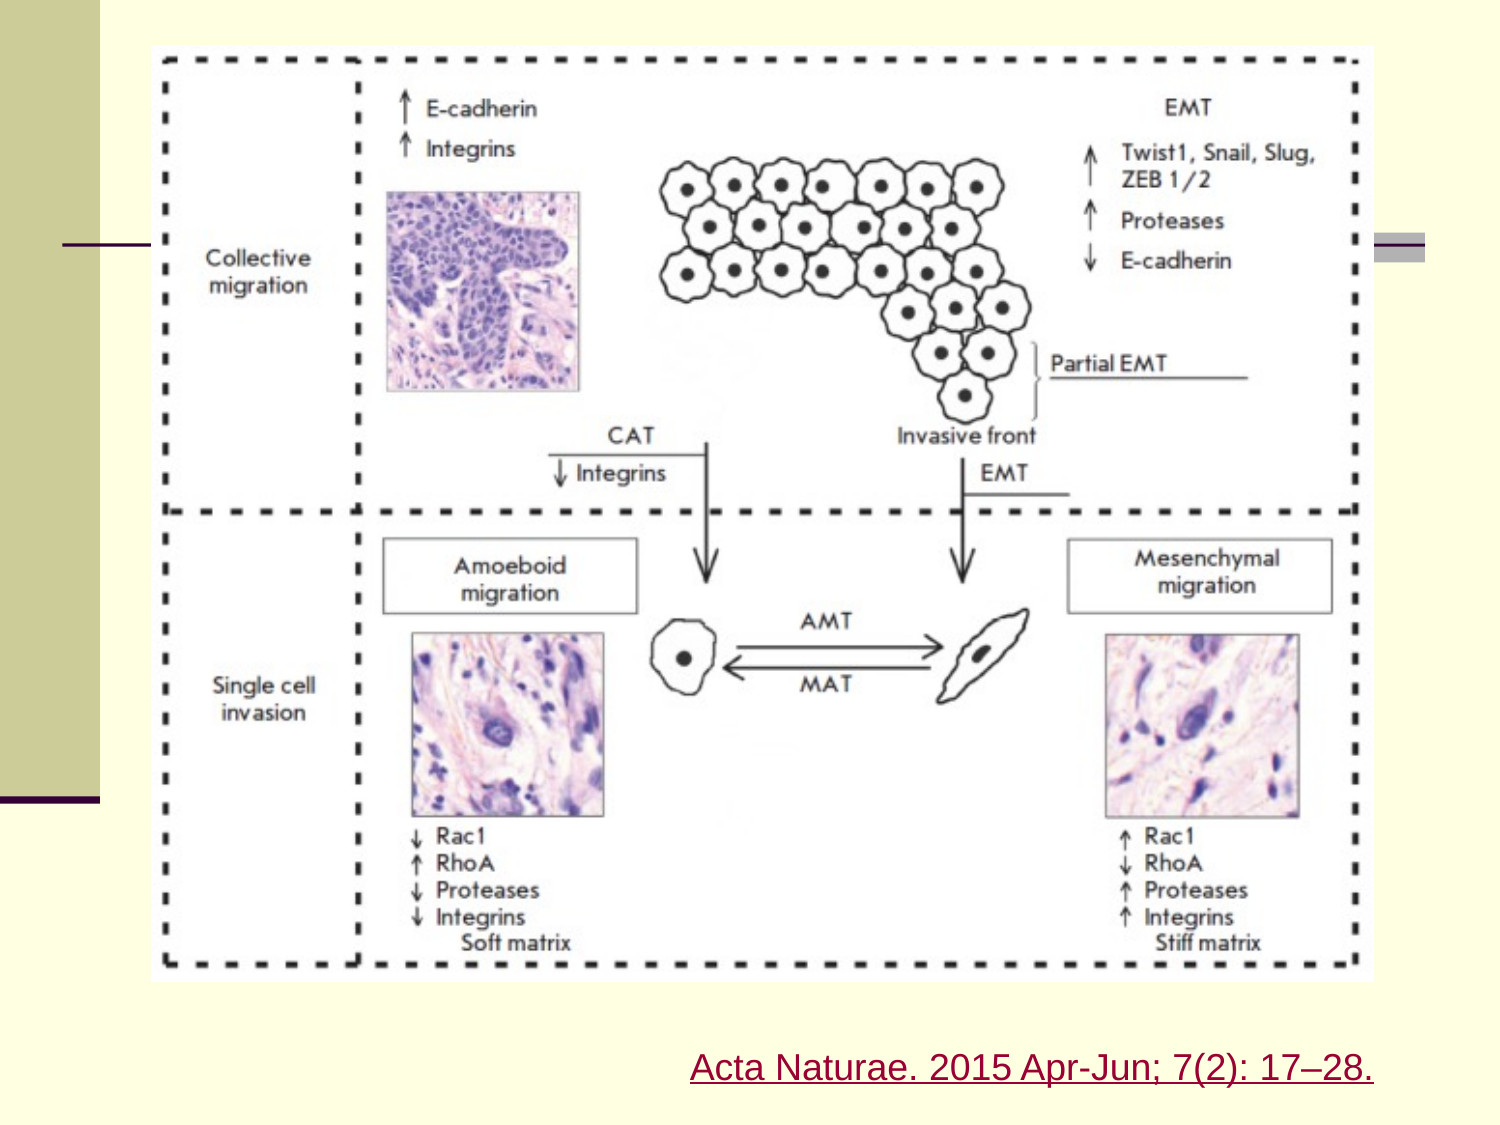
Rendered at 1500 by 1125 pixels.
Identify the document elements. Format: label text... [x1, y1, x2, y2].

text_box Acta Naturae. 2015 Apr-Jun; 7(2): 17–28. [674, 1035, 1425, 1095]
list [150, 45, 1374, 983]
